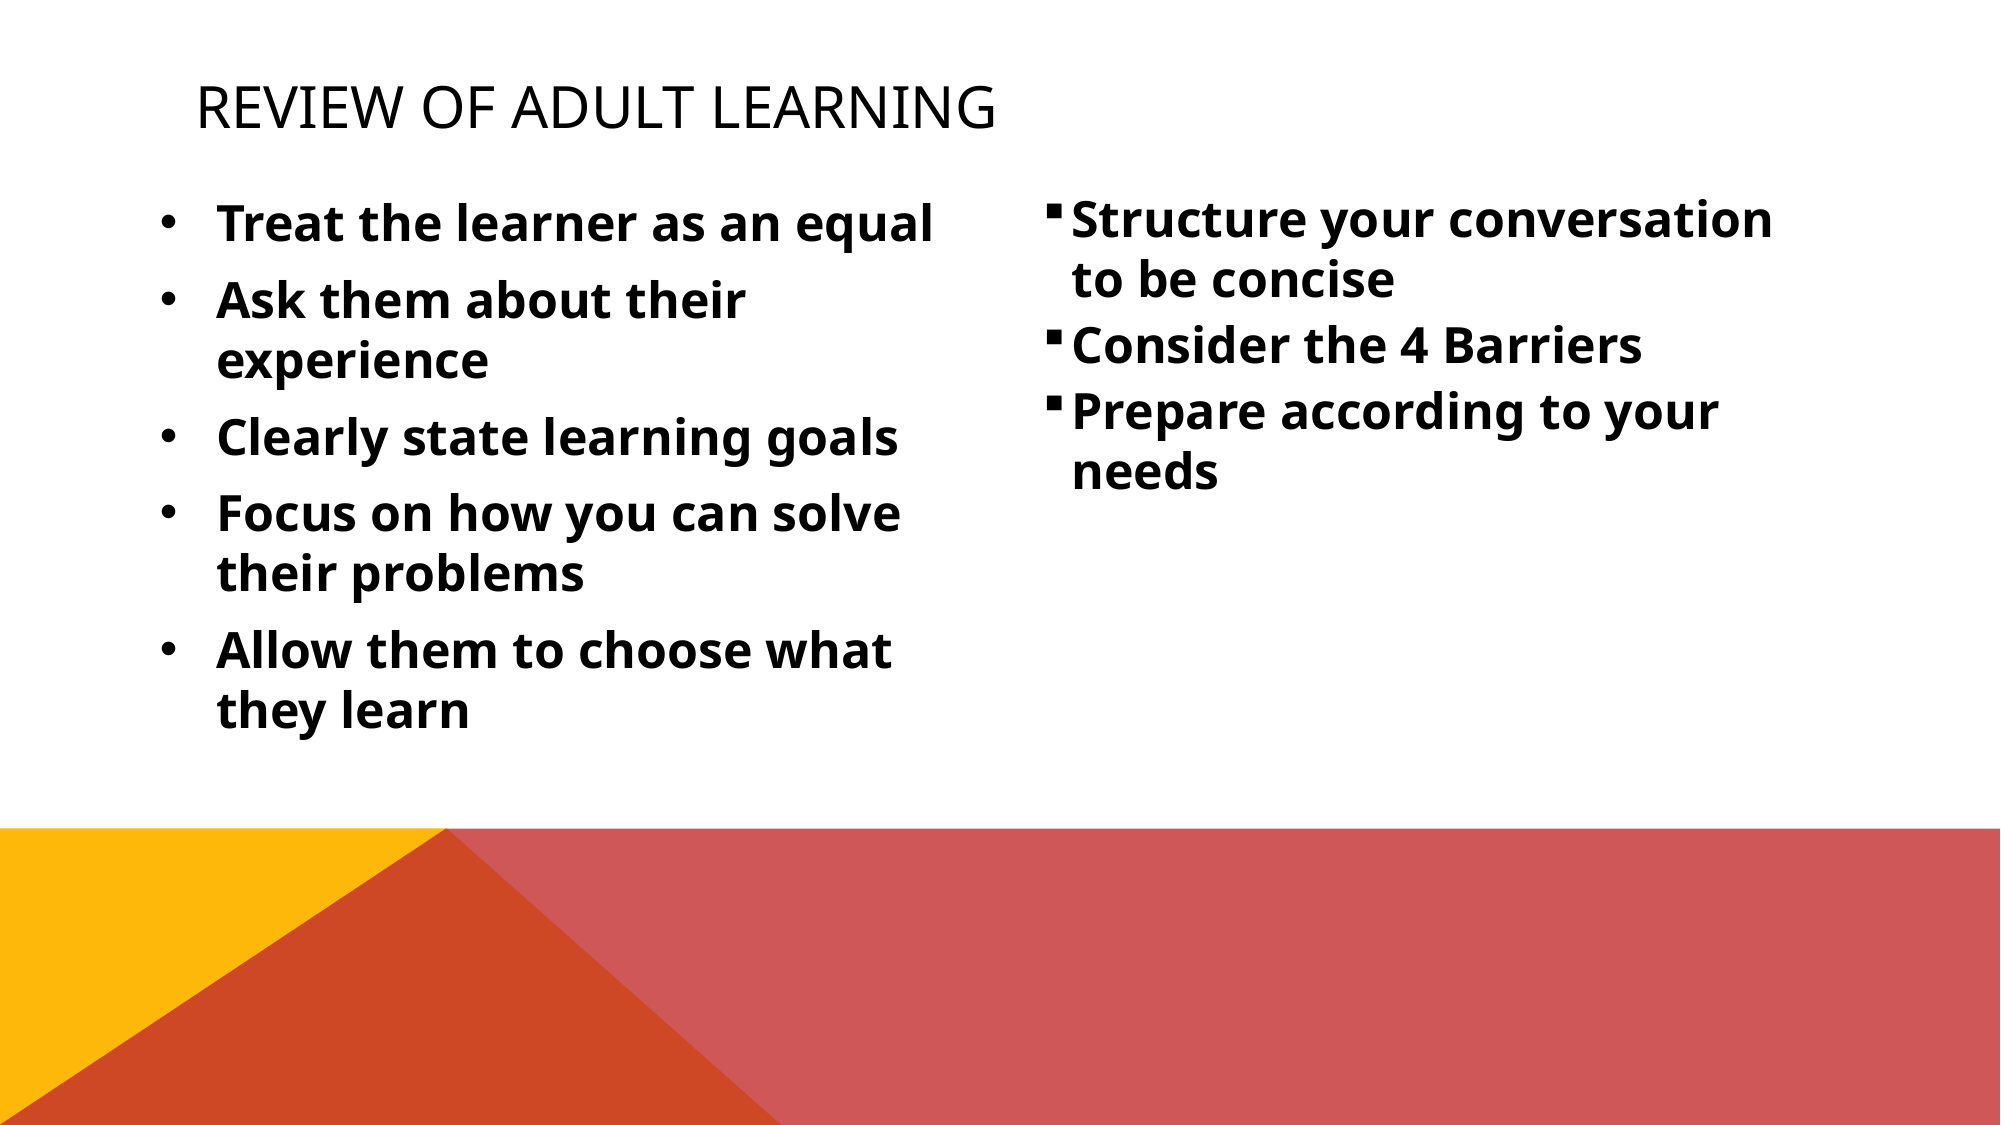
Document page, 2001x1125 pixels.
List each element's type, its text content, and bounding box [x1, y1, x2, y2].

list Treat the learner as an equal Ask them about their experience Clearly state learning goals Focus on how you can solve their problems Allow them to choose what they learn [144, 184, 1027, 708]
title Review of Adult Learning [180, 60, 1825, 150]
list Structure your conversation to be concise Consider the 4 Barriers Prepare according to your needs [1027, 179, 1827, 789]
